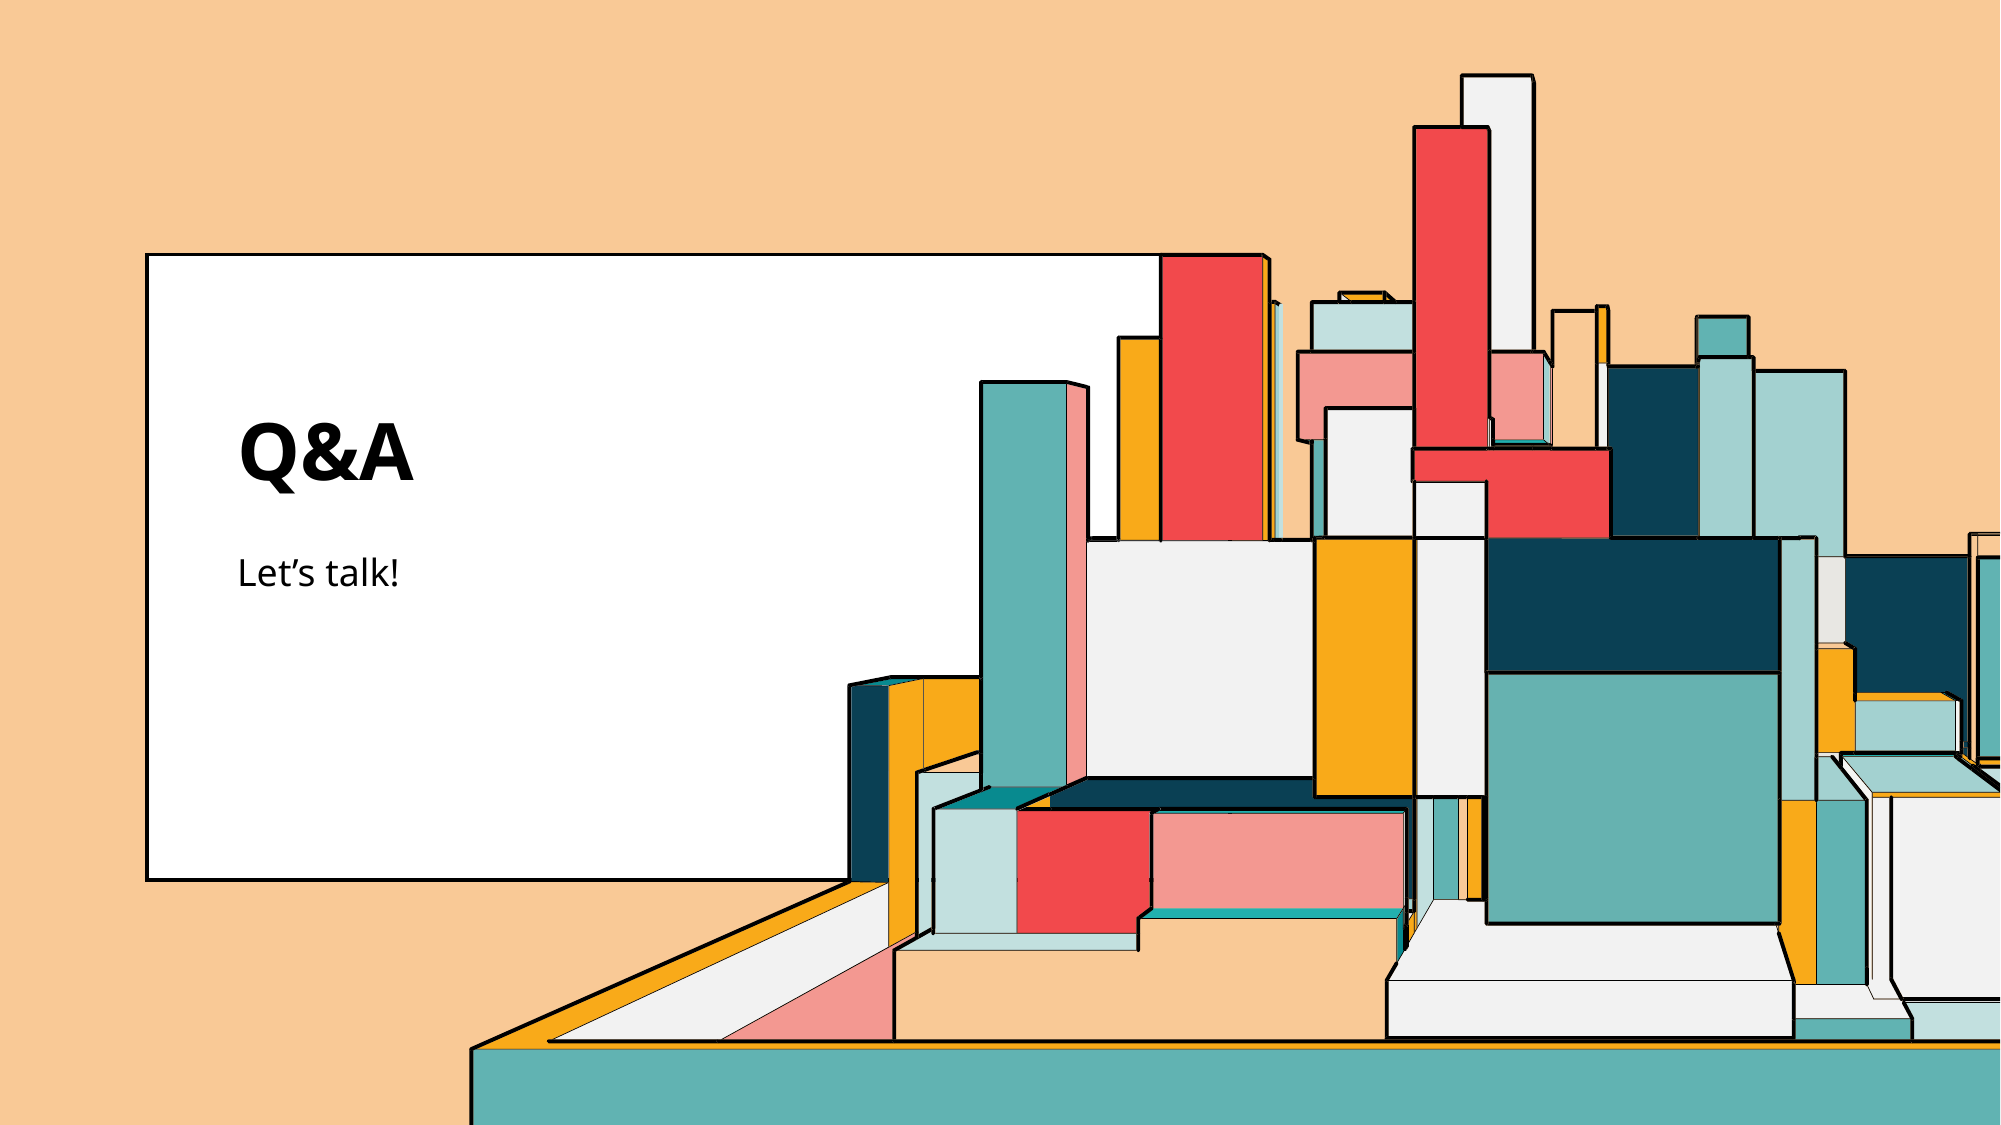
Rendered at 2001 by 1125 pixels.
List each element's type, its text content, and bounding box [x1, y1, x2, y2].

list Let’s talk! [221, 523, 797, 819]
title Q&A [221, 288, 929, 506]
